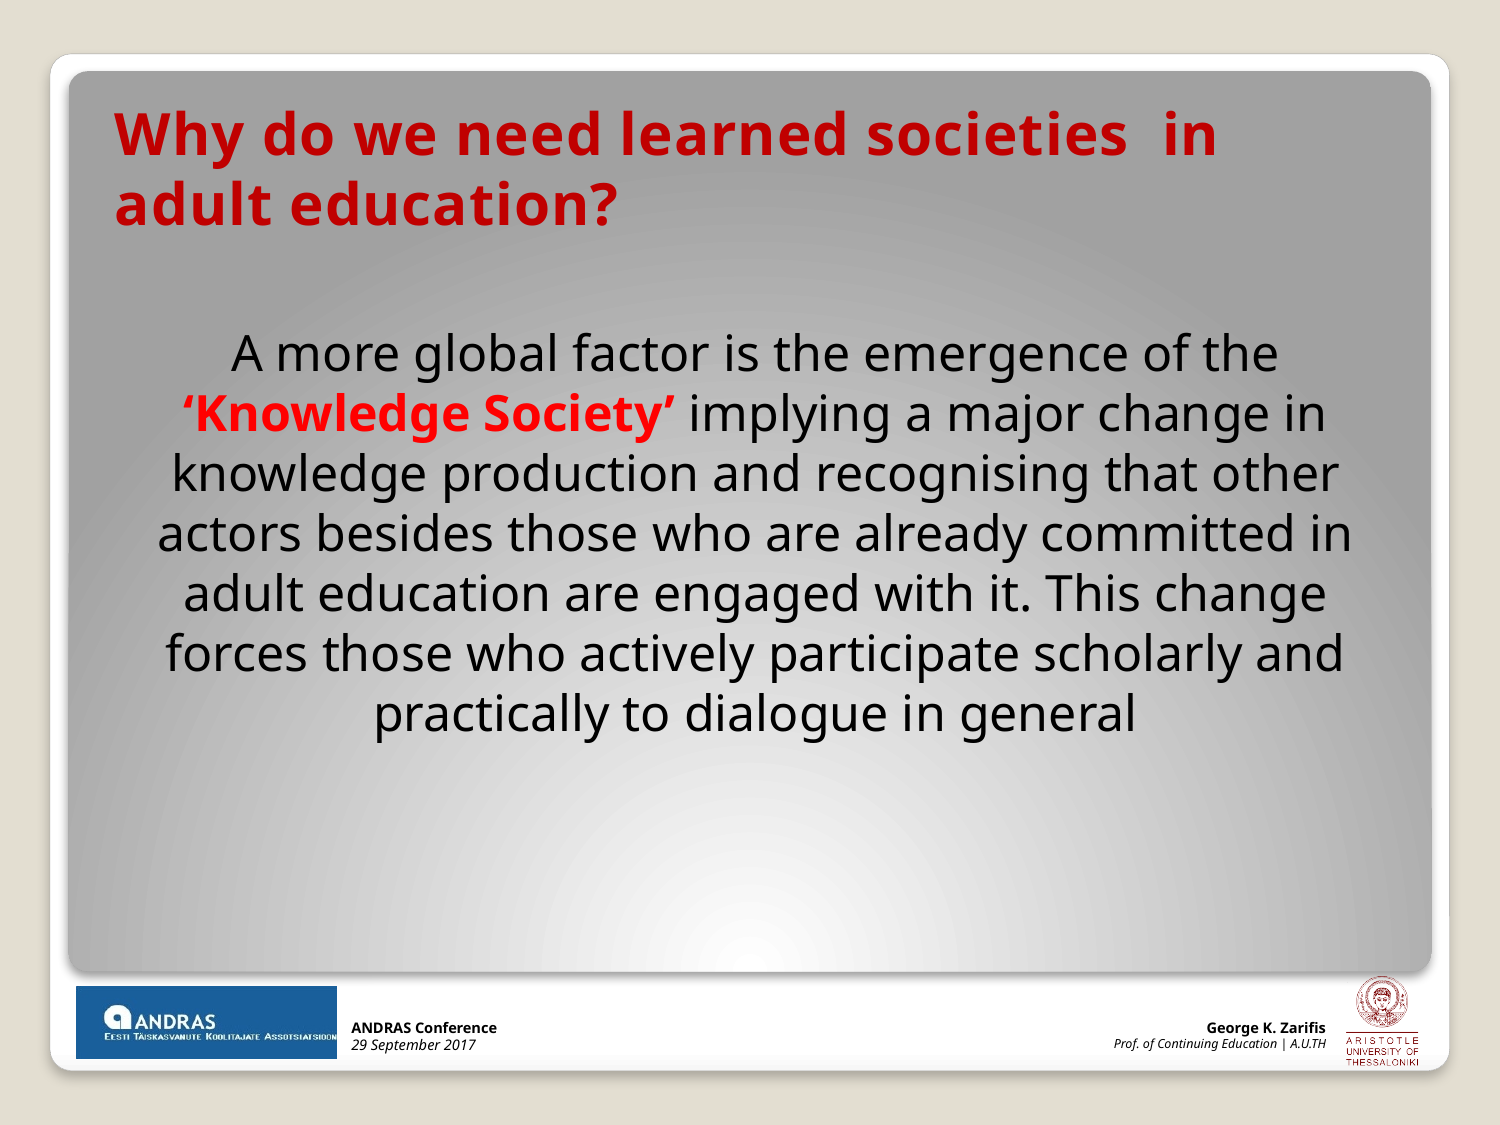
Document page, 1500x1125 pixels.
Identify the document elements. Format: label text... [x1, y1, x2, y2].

text_box George K. Zarifis Prof. of Continuing Education | A.U.TH [986, 1011, 1333, 1059]
text_box A more global factor is the emergence of the ‘Knowledge Society’ implying a major change in knowledge production and recognising that other actors besides those who are already committed in adult education are engaged with it. This change forces those who actively participate scholarly and practically to dialogue in general [135, 314, 1376, 750]
text_box Why do we need learned societies in adult education? [100, 89, 1400, 245]
picture [76, 986, 337, 1059]
picture [1340, 969, 1424, 1071]
text_box ANDRAS Conference 29 September 2017 [343, 1011, 594, 1061]
